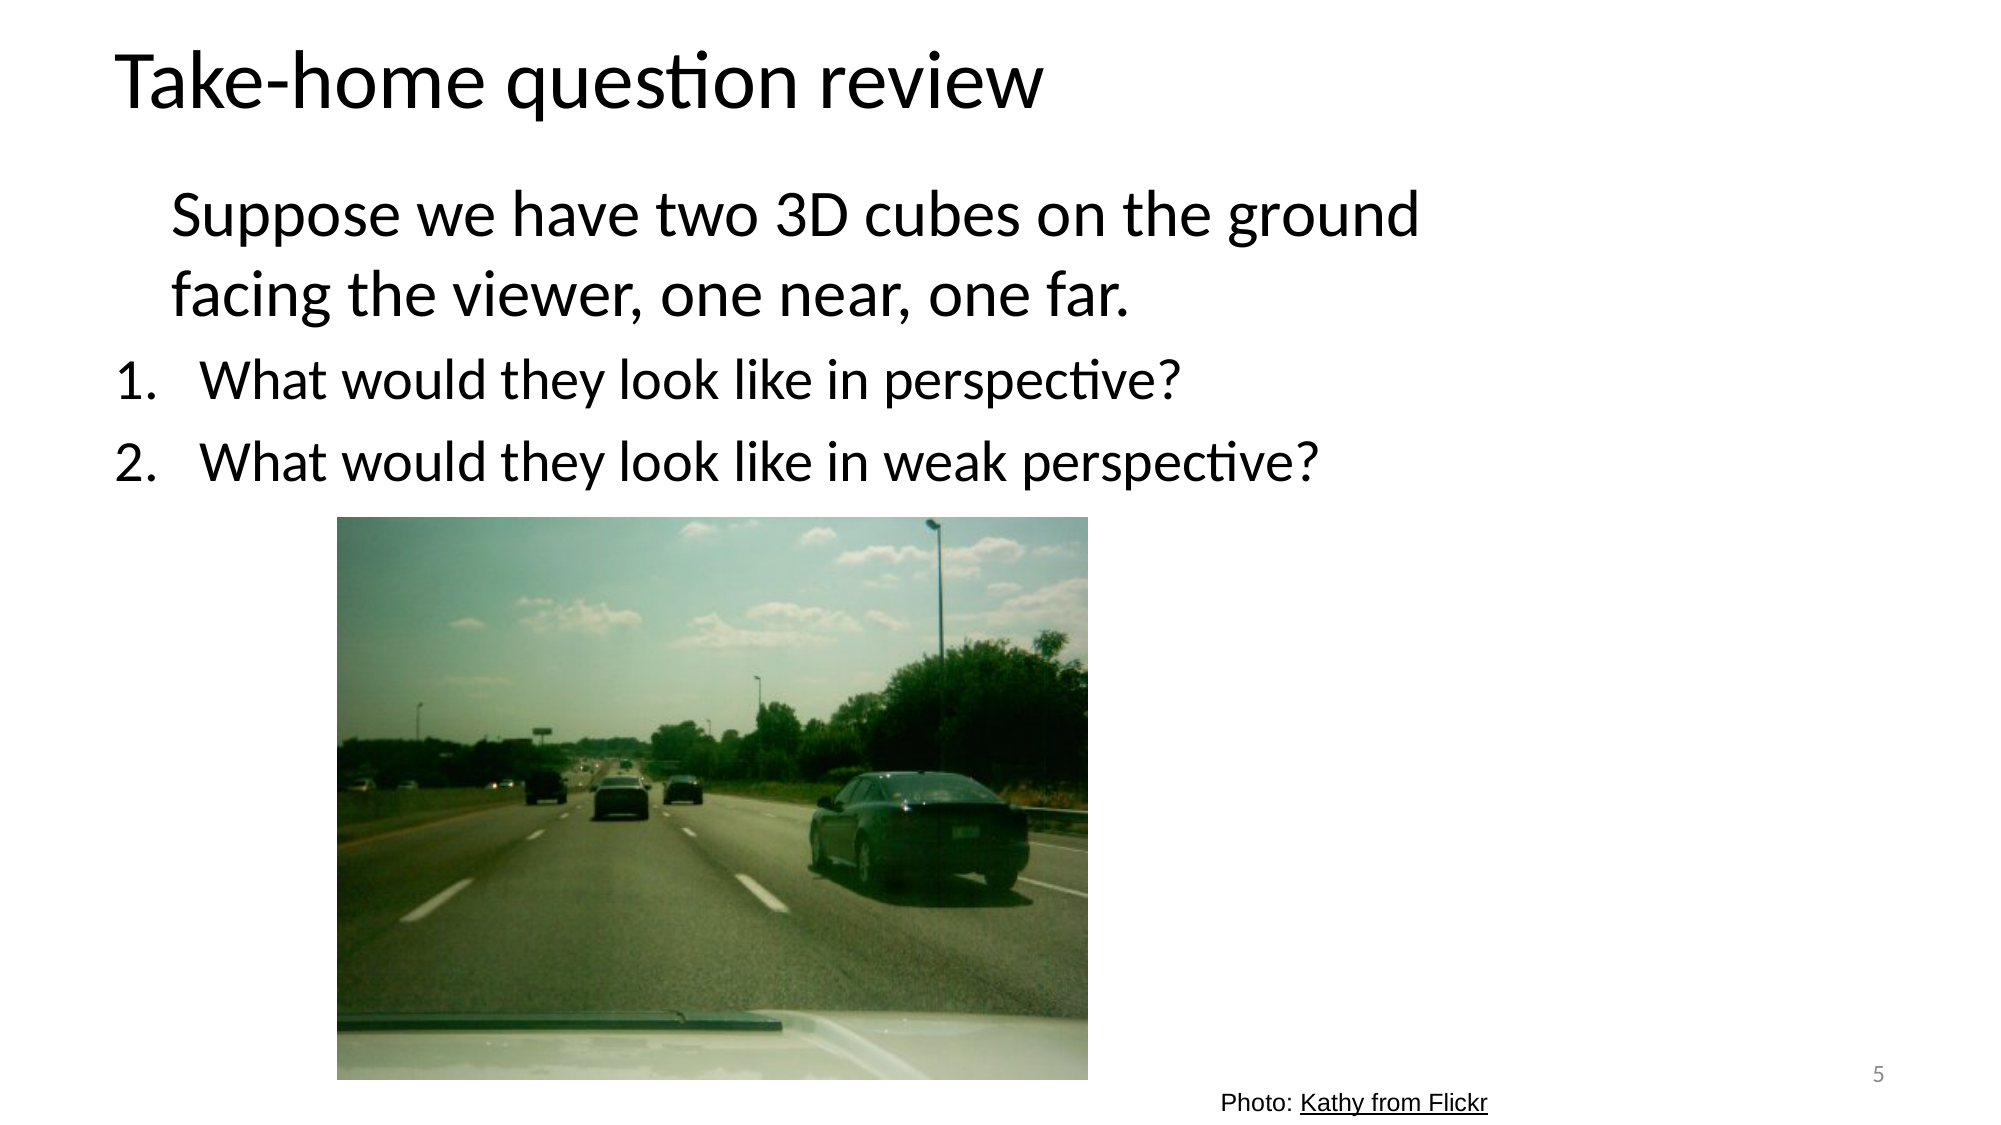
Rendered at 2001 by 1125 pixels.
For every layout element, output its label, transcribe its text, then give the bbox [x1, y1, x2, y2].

text_box Photo: Kathy from Flickr [1205, 1079, 1504, 1125]
list Suppose we have two 3D cubes on the ground facing the viewer, one near, one far. What would they look like in perspective? What would they look like in weak perspective? [99, 162, 1538, 1006]
slide_number 5 [1433, 1042, 1900, 1103]
picture [337, 516, 1088, 1080]
title Take-home question review [99, 0, 1901, 151]
